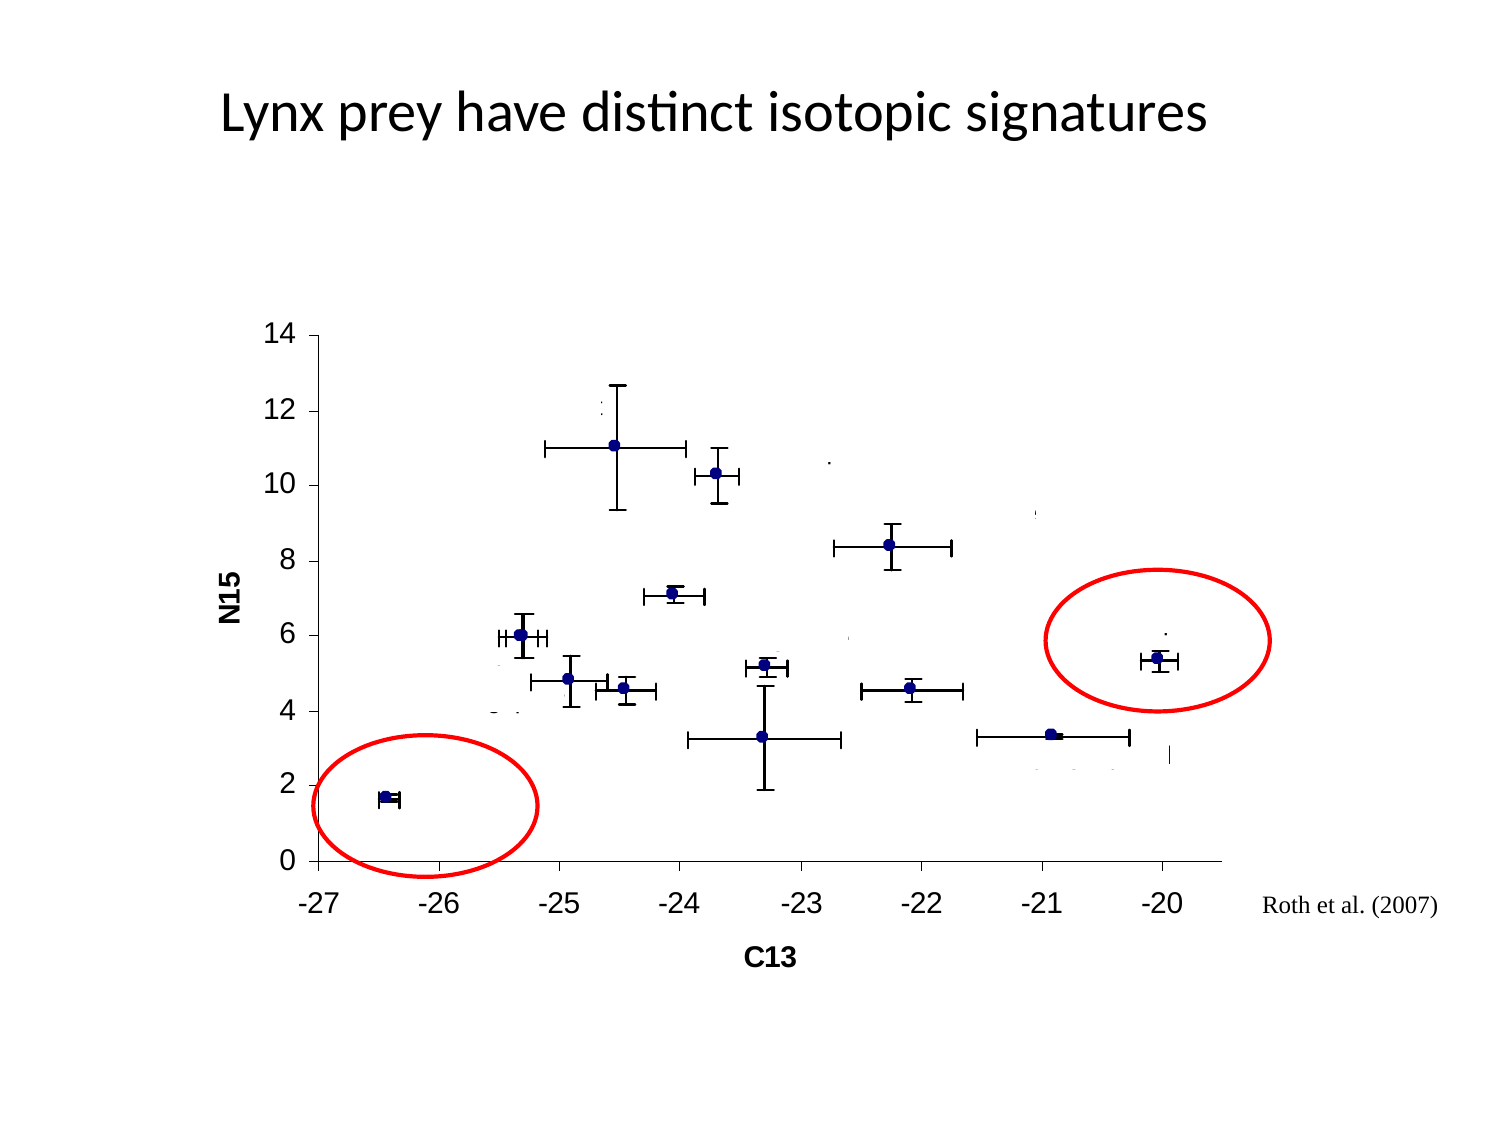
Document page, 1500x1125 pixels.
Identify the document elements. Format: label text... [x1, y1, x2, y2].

text_box Roth et al. (2007) [1299, 881, 1454, 927]
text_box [168, 182, 1294, 1024]
text_box Lynx prey have distinct isotopic signatures [77, 14, 1353, 203]
